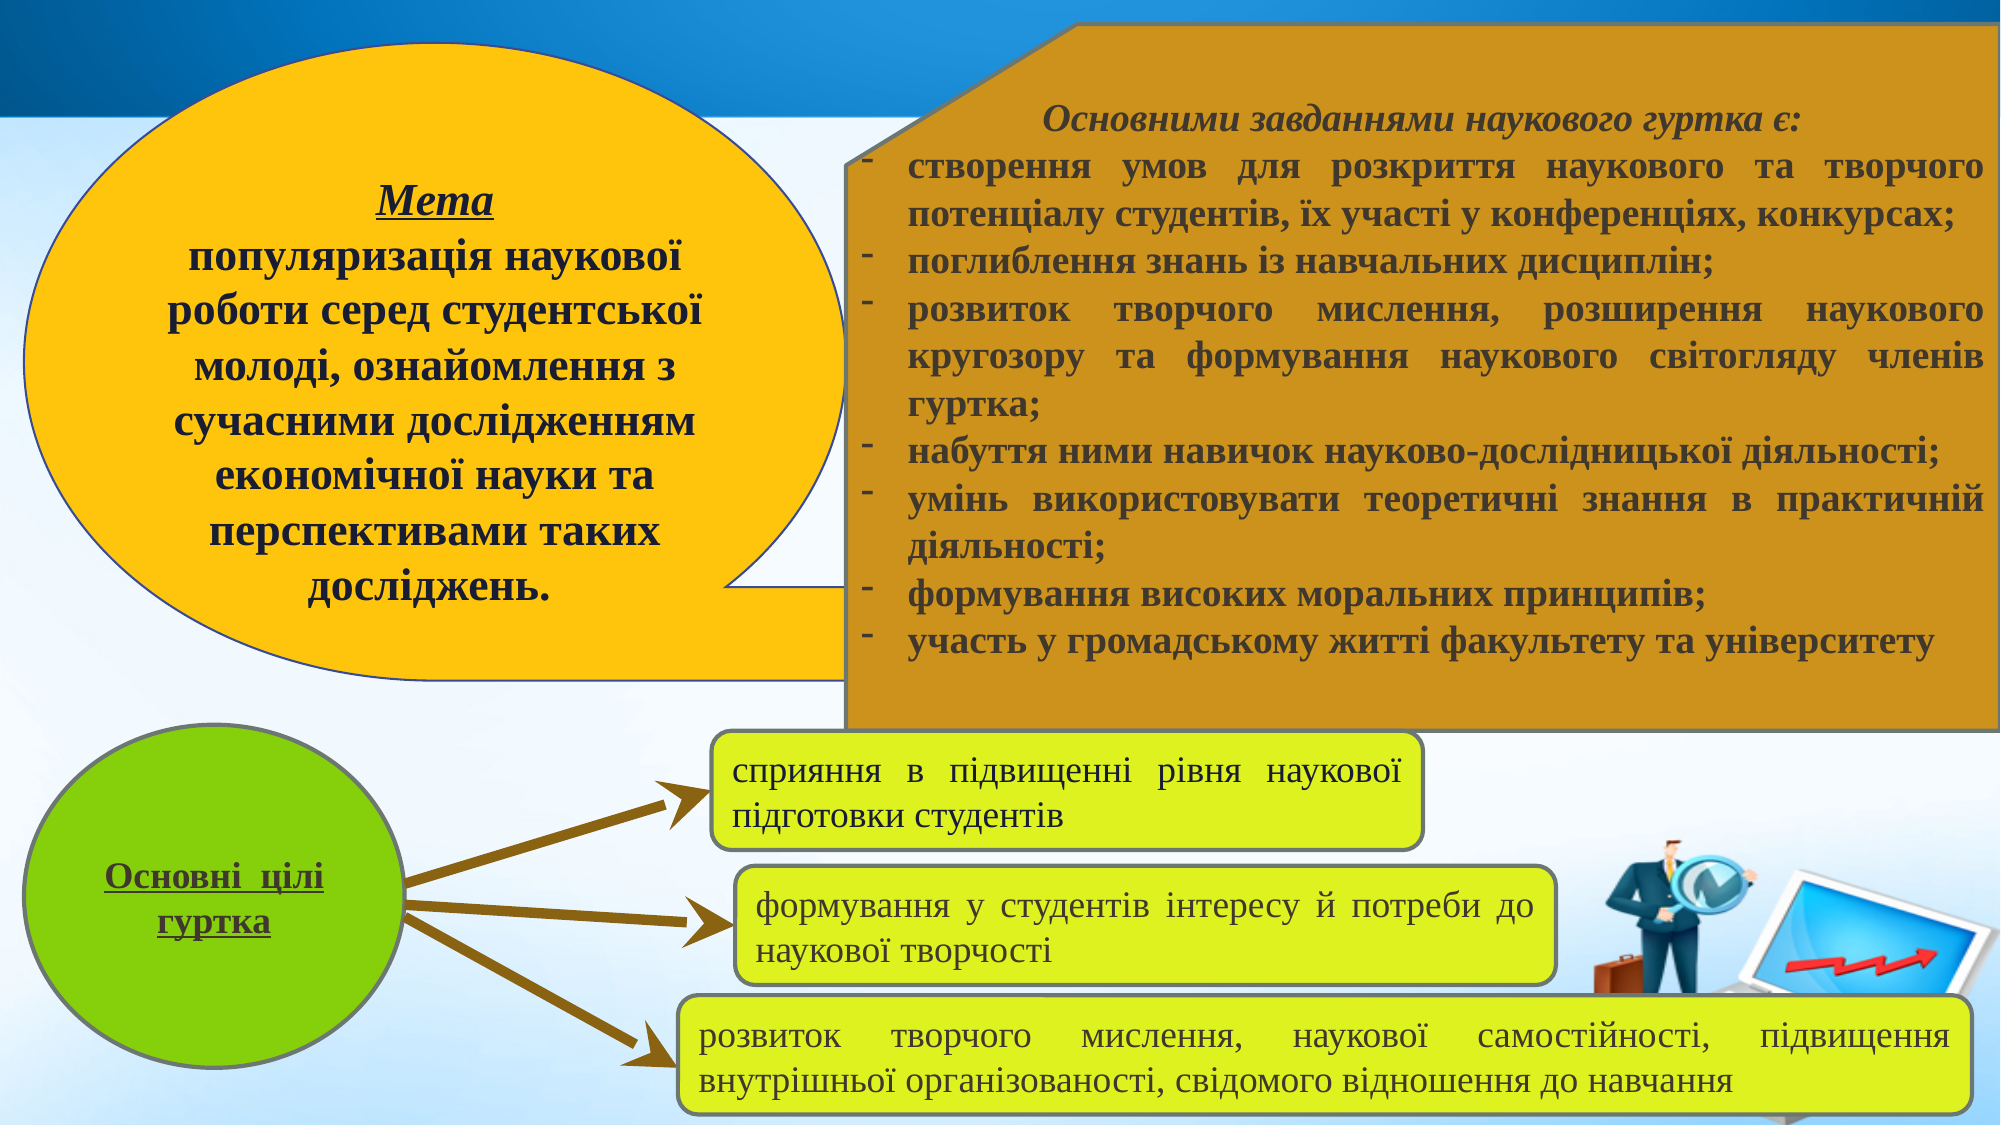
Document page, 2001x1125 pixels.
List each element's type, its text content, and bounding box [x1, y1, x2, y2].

text_box Основні цілі гуртка [23, 724, 405, 1068]
text_box Основними завданнями наукового гуртка є: створення умов для розкриття наукового та творчого потенціалу студентів, їх участі у конференціях, конкурсах; поглиблення знань із навчальних дисциплін; розвиток творчого мислення, розширення наукового кругозору та формування наукового світогляду членів гуртка; набуття ними навичок науково-дослідницької діяльності; умінь використовувати теоретичні знання в практичній діяльності; формування високих моральних принципів; участь у громадському житті факультету та університету [846, 24, 2000, 731]
text_box розвиток творчого мислення, наукової самостійності, підвищення внутрішньої організованості, свідомого відношення до навчання [677, 995, 1972, 1115]
text_box формування у студентів інтересу й потреби до наукової творчості [735, 865, 1556, 985]
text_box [404, 916, 678, 1068]
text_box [404, 904, 736, 926]
picture [0, 0, 2001, 1125]
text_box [404, 790, 712, 884]
text_box Мета популяризація наукової роботи серед студентської молоді, ознайомлення з сучасними дослідженням економічної науки та перспективами таких досліджень. [22, 41, 846, 682]
text_box сприяння в підвищенні рівня наукової підготовки студентів [711, 730, 1423, 851]
